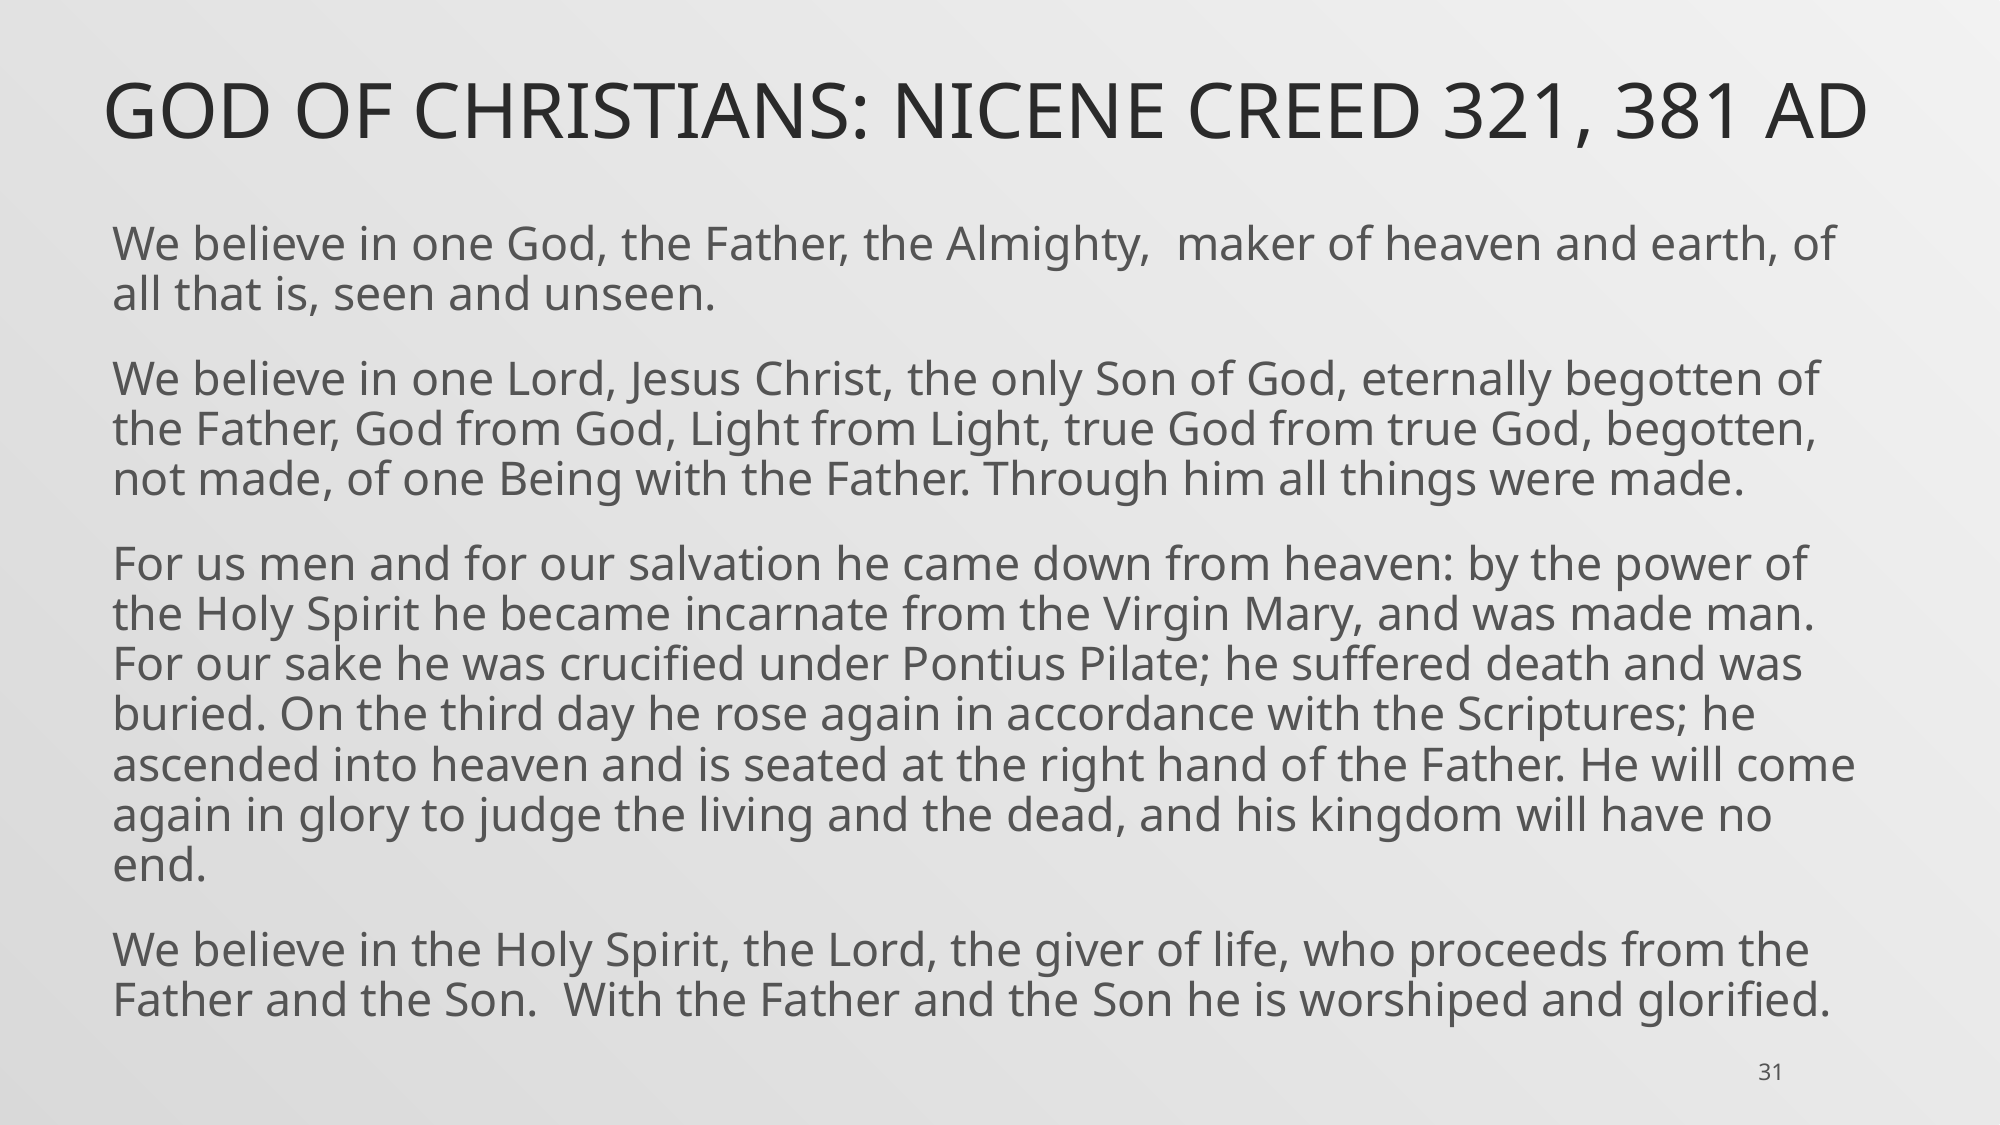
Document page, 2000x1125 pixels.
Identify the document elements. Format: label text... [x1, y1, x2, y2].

slide_number 31 [1612, 1057, 1800, 1088]
title God of Christians: Nicene Creed 321, 381 AD [87, 45, 1975, 163]
list We believe in one God, the Father, the Almighty, maker of heaven and earth, of all that is, seen and unseen. We believe in one Lord, Jesus Christ, the only Son of God, eternally begotten of the Father, God from God, Light from Light, true God from true God, begotten, not made, of one Being with the Father. Through him all things were made. For us men and for our salvation he came down from heaven: by the power of the Holy Spirit he became incarnate from the Virgin Mary, and was made man. For our sake he was crucified under Pontius Pilate; he suffered death and was buried. On the third day he rose again in accordance with the Scriptures; he ascended into heaven and is seated at the right hand of the Father. He will come again in glory to judge the living and the dead, and his kingdom will have no end. We believe in the Holy Spirit, the Lord, the giver of life, who proceeds from the Father and the Son. With the Father and the Son he is worshiped and glorified. [89, 212, 1875, 1050]
